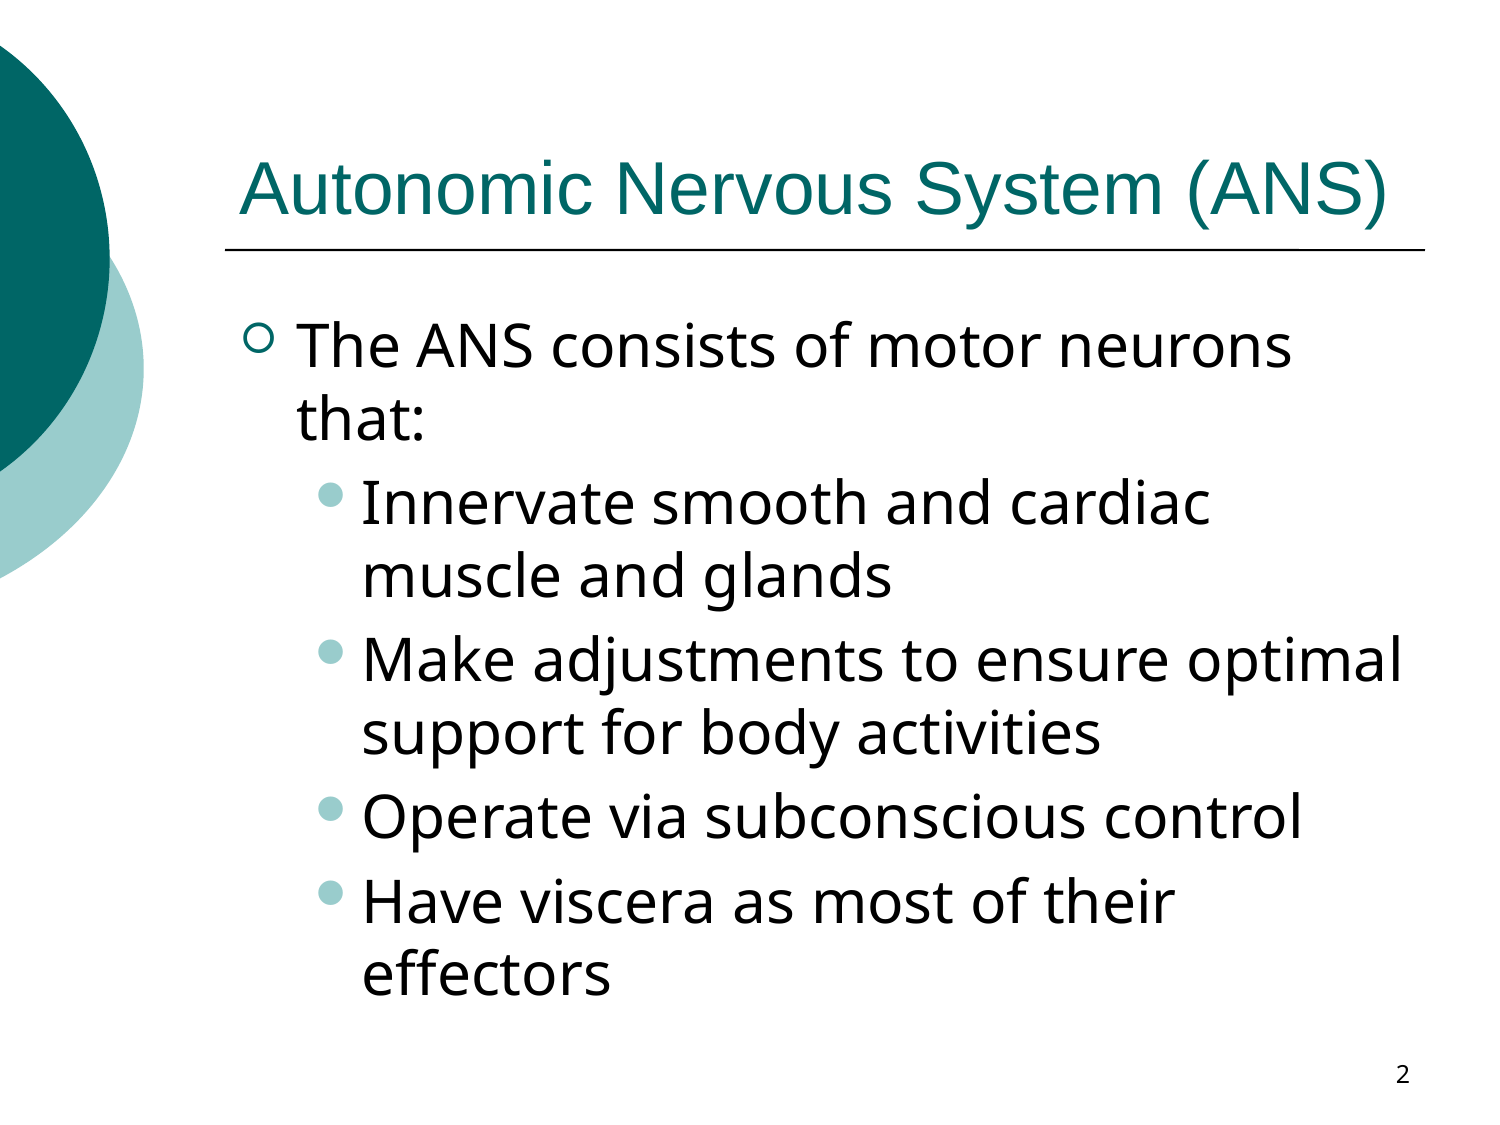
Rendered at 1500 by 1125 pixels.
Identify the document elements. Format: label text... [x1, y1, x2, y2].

list The ANS consists of motor neurons that: Innervate smooth and cardiac muscle and glands Make adjustments to ensure optimal support for body activities Operate via subconscious control Have viscera as most of their effectors [224, 299, 1425, 975]
title Autonomic Nervous System (ANS) [224, 49, 1425, 238]
slide_number 2 [1074, 1024, 1426, 1101]
